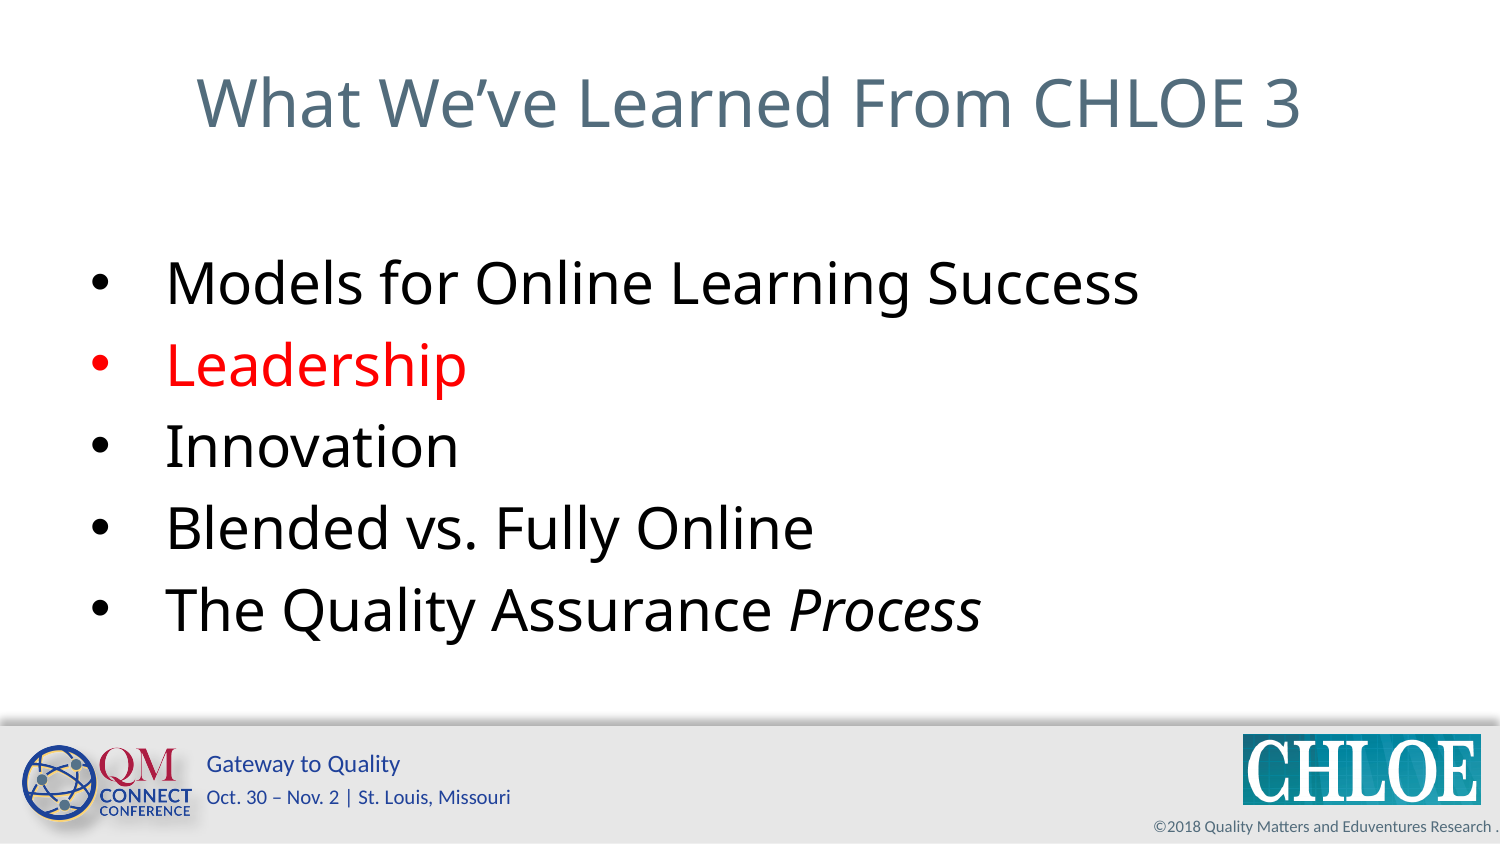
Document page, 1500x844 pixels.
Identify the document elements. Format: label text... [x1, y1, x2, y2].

list Models for Online Learning Success Leadership Innovation Blended vs. Fully Online The Quality Assurance Process [75, 238, 1425, 688]
picture [1243, 734, 1481, 805]
title What We’ve Learned From CHLOE 3 [75, 30, 1425, 171]
picture [22, 745, 192, 822]
